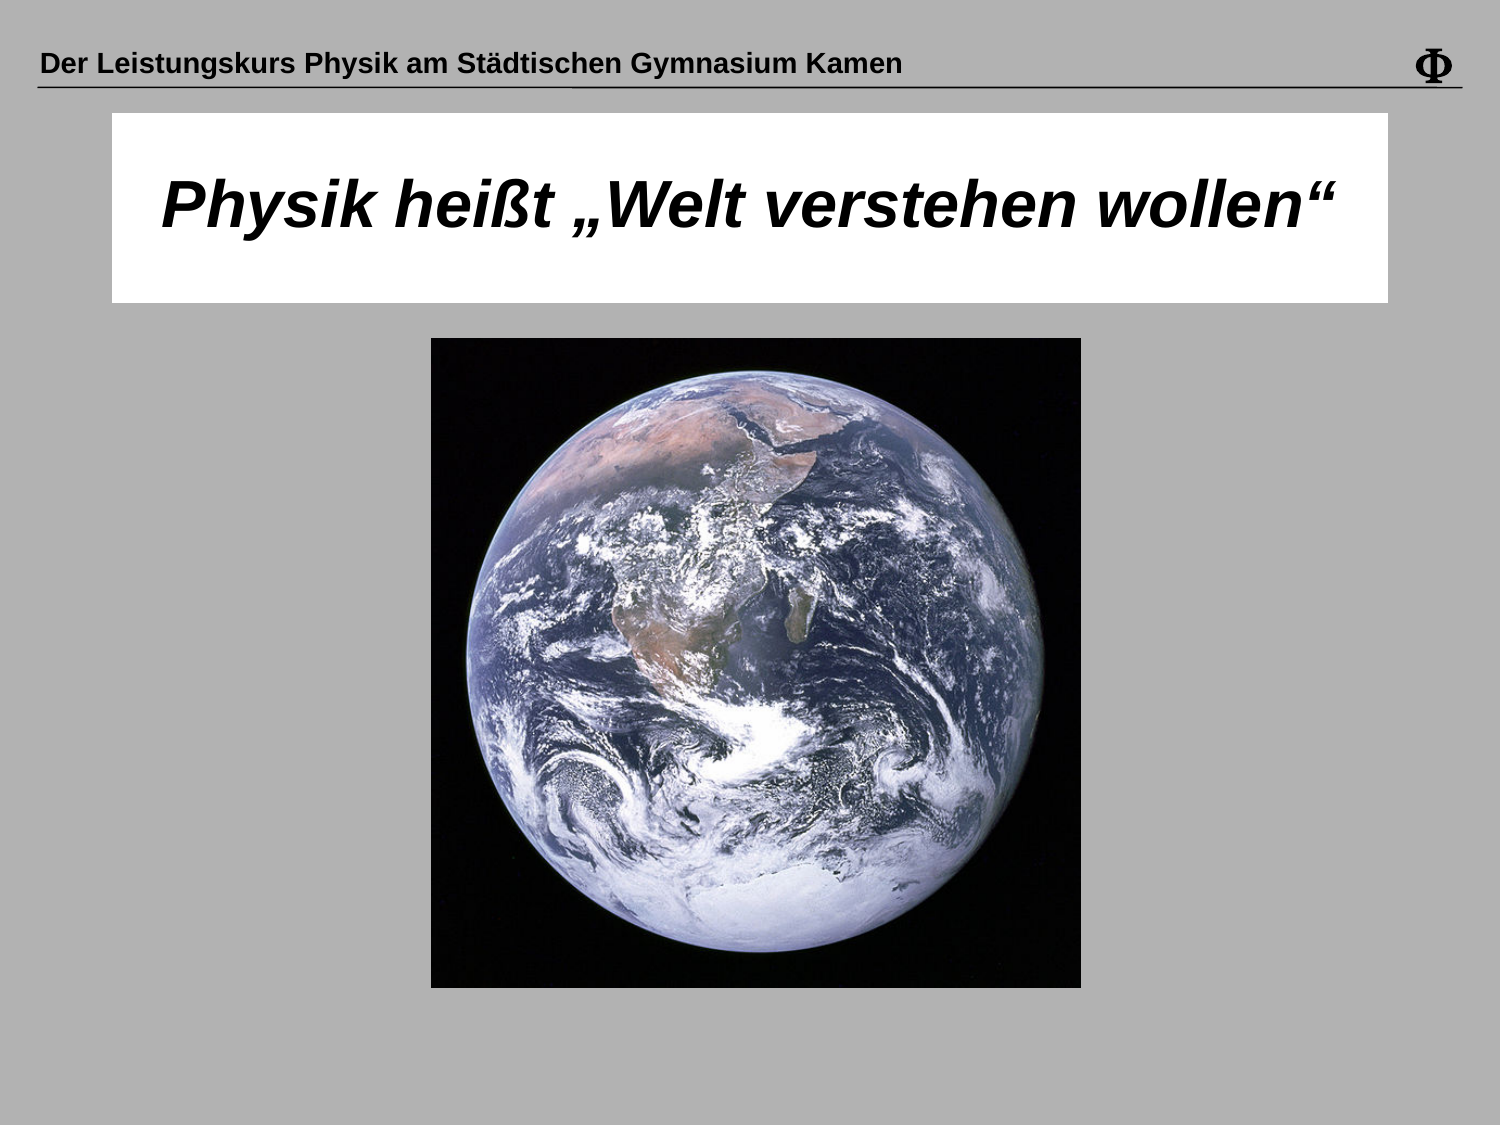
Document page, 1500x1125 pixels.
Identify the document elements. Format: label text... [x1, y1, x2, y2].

picture [430, 337, 1081, 988]
title Physik heißt „Welt verstehen wollen“ [112, 113, 1388, 303]
